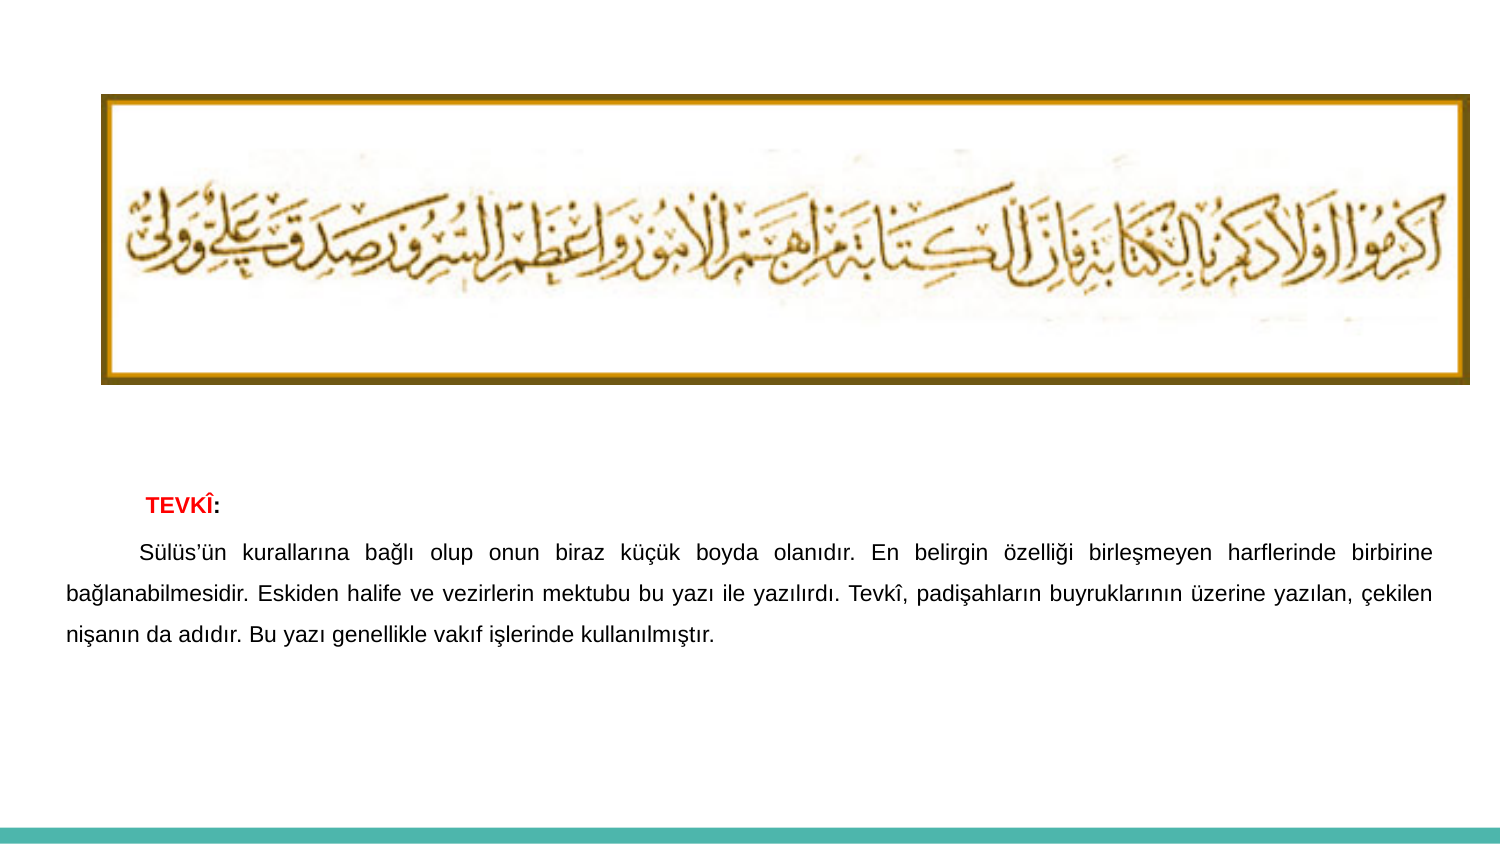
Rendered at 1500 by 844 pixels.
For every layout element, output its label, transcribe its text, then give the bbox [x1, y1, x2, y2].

list TEVKÎ: Sülüs’ün kurallarına bağlı olup onun biraz küçük boyda olanıdır. En belirgin özelliği birleşmeyen harflerinde birbirine bağlanabilmesidir. Eskiden halife ve vezirlerin mektubu bu yazı ile yazılırdı. Tevkî, padişahların buyruklarının üzerine yazılan, çekilen nişanın da adıdır. Bu yazı genellikle vakıf işlerinde kullanılmıştır. [51, 471, 1449, 750]
picture [101, 94, 1470, 385]
